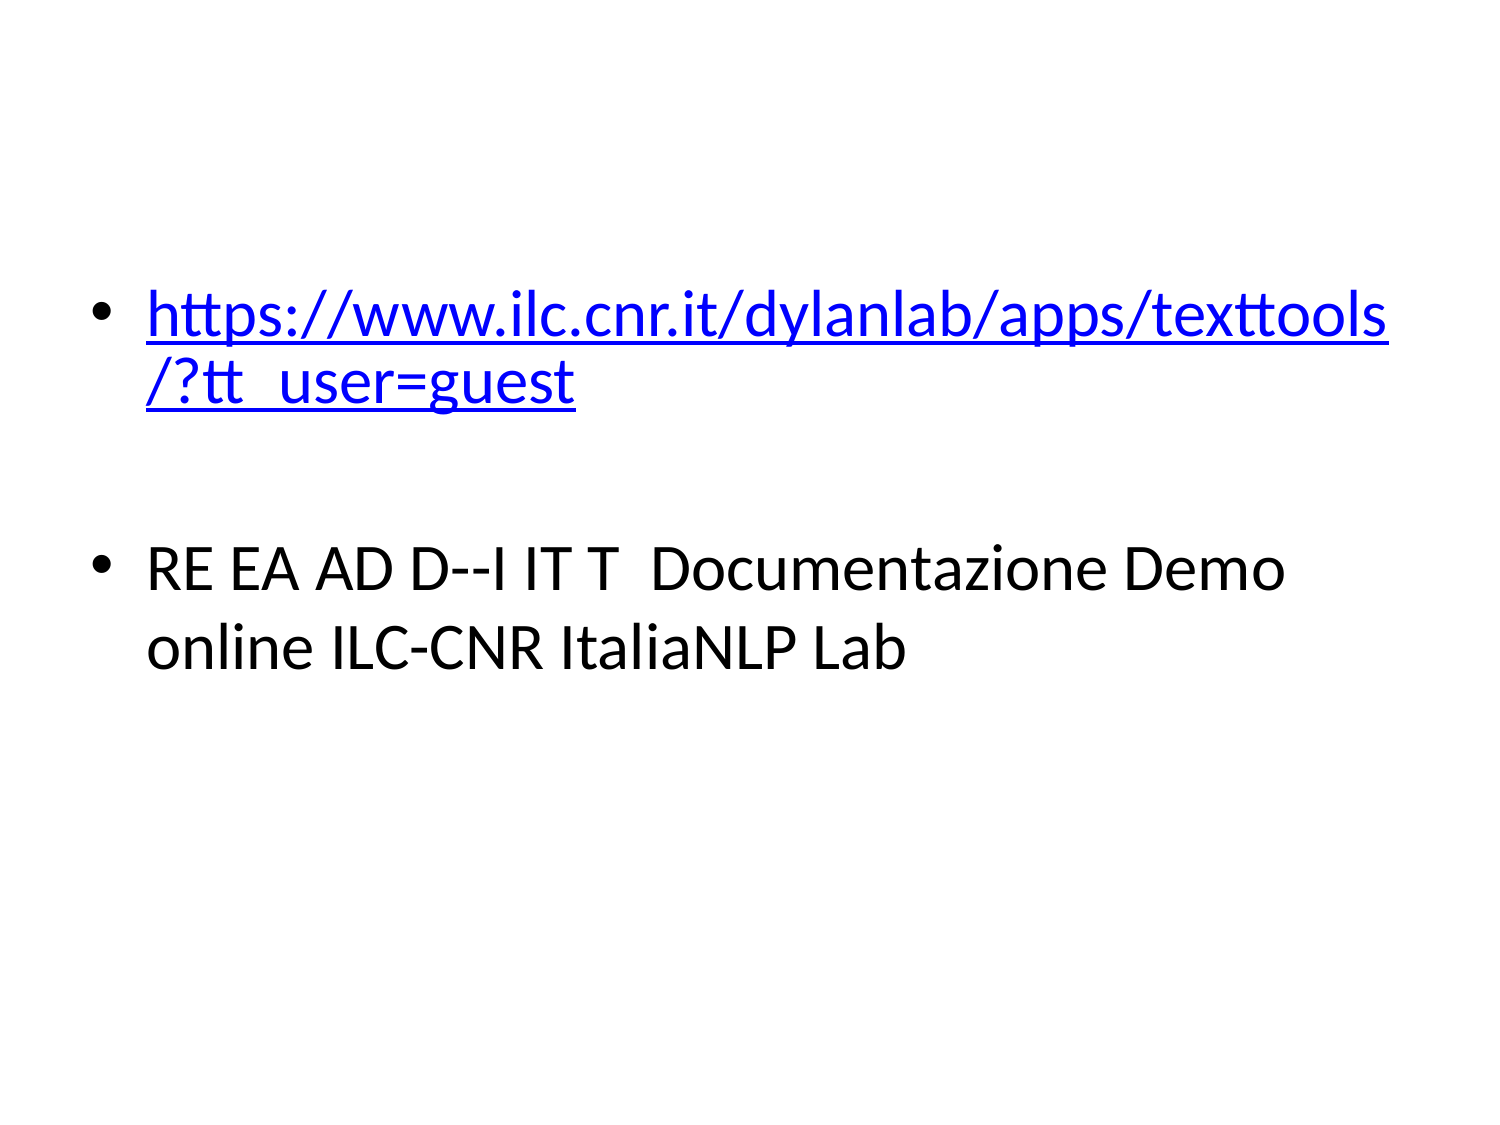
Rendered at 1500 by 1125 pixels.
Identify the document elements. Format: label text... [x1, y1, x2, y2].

list https://www.ilc.cnr.it/dylanlab/apps/texttools/?tt_user=guest RE EA AD D--I IT T Documentazione Demo online ILC-CNR ItaliaNLP Lab [75, 262, 1425, 1005]
